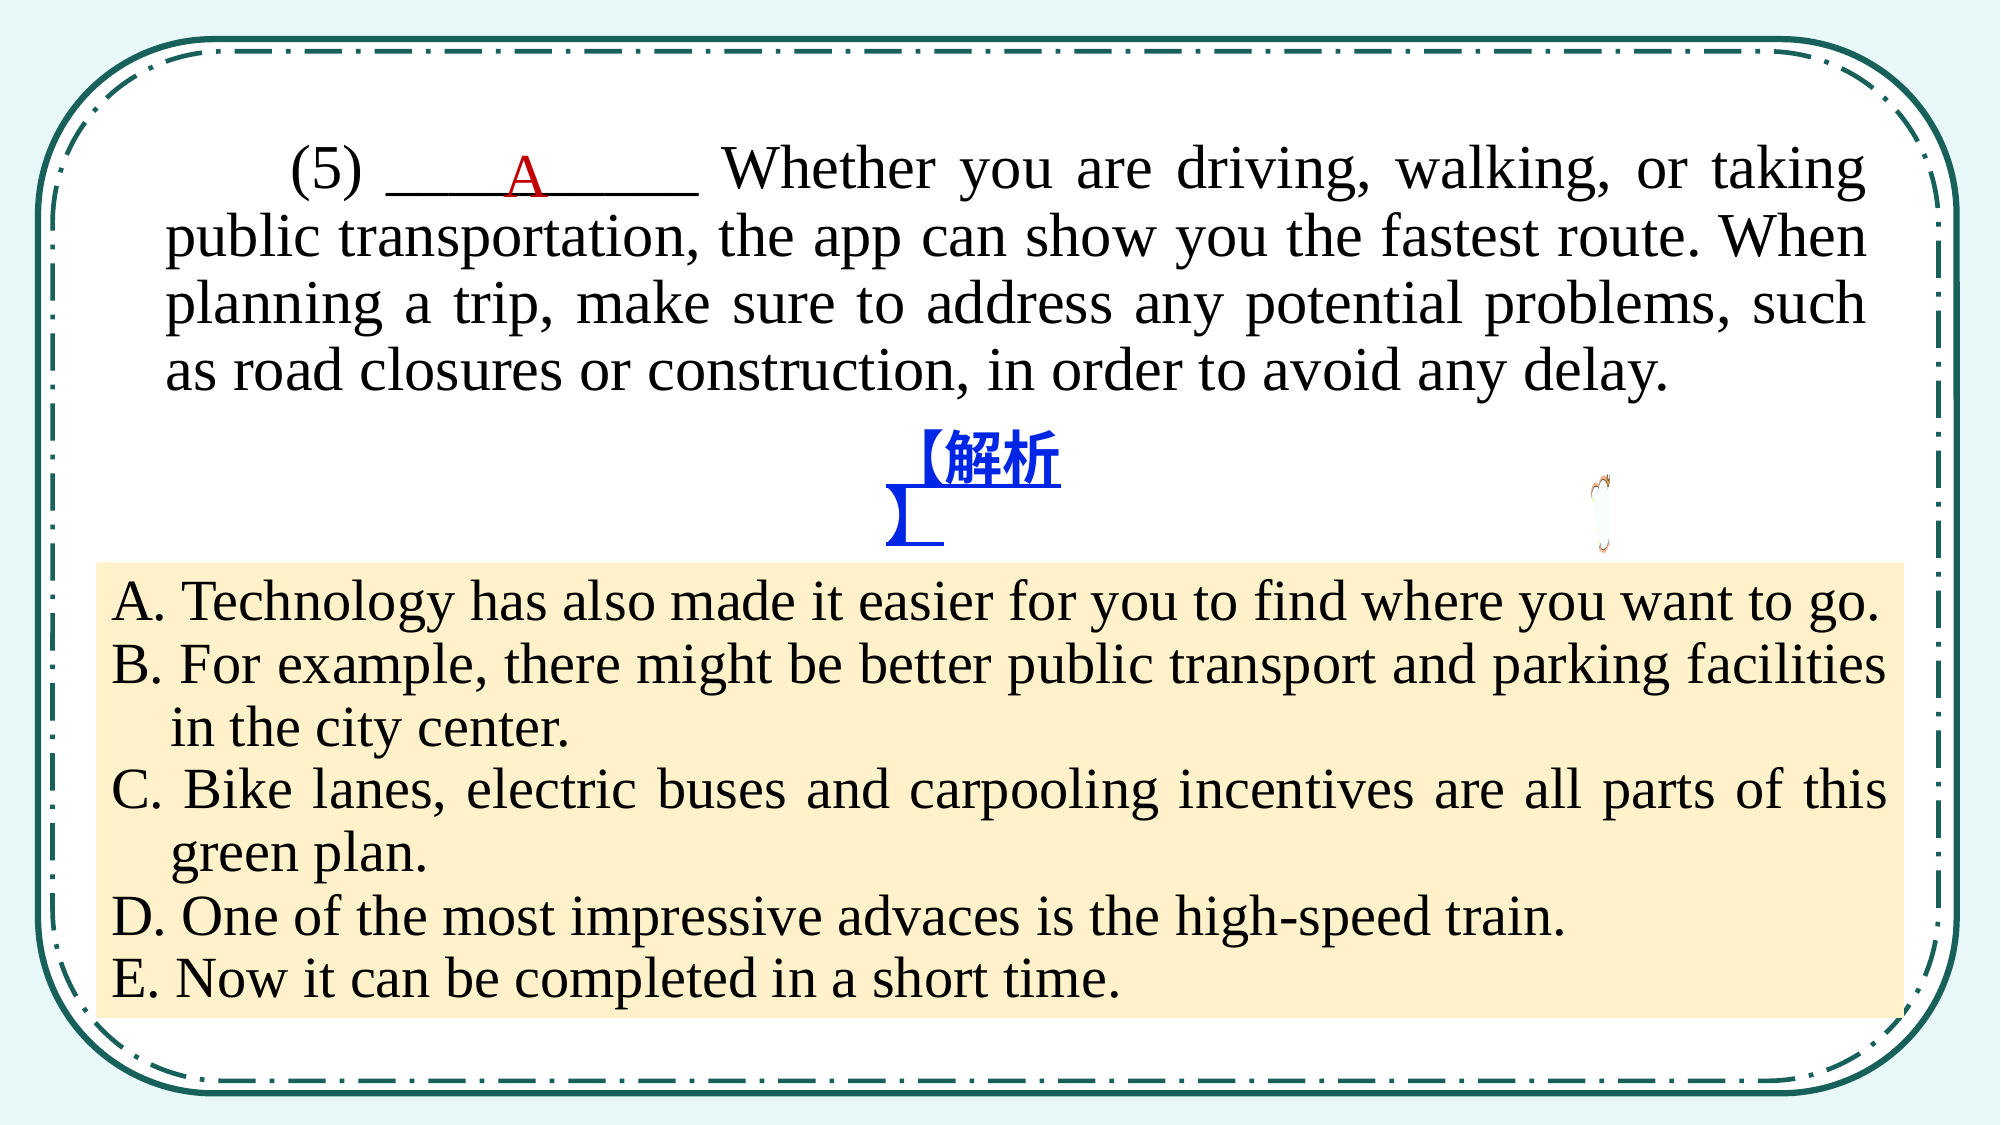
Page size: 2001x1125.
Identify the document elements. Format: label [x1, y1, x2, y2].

text_box [37, 38, 1958, 1094]
picture [0, 0, 2000, 1125]
